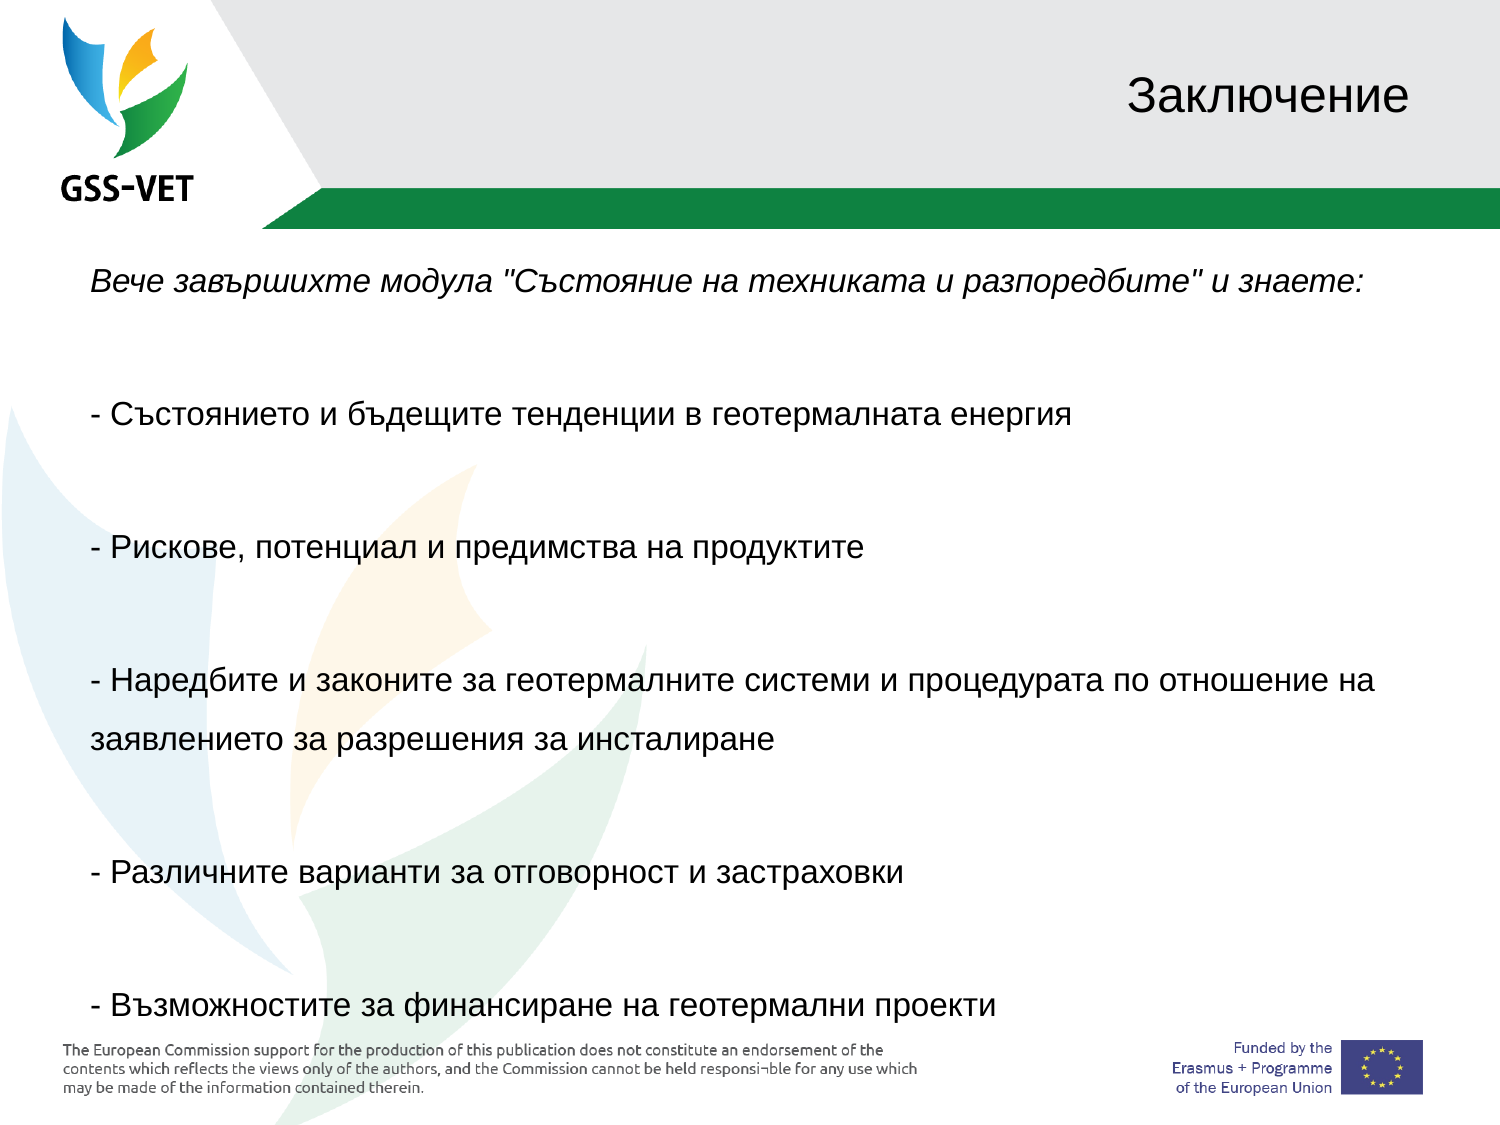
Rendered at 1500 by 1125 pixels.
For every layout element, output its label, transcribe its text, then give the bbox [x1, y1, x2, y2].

title Заключение [324, 0, 1425, 185]
picture [0, 0, 1500, 1125]
list Вече завършихте модула "Състояние на техниката и разпоредбите" и знаете: - Състоянието и бъдещите тенденции в геотермалната енергия - Рискове, потенциал и предимства на продуктите - Наредбите и законите за геотермалните системи и процедурата по отношение на заявлението за разрешения за инсталиране - Различните варианти за отговорност и застраховки - Възможностите за финансиране на геотермални проекти [75, 231, 1425, 1047]
